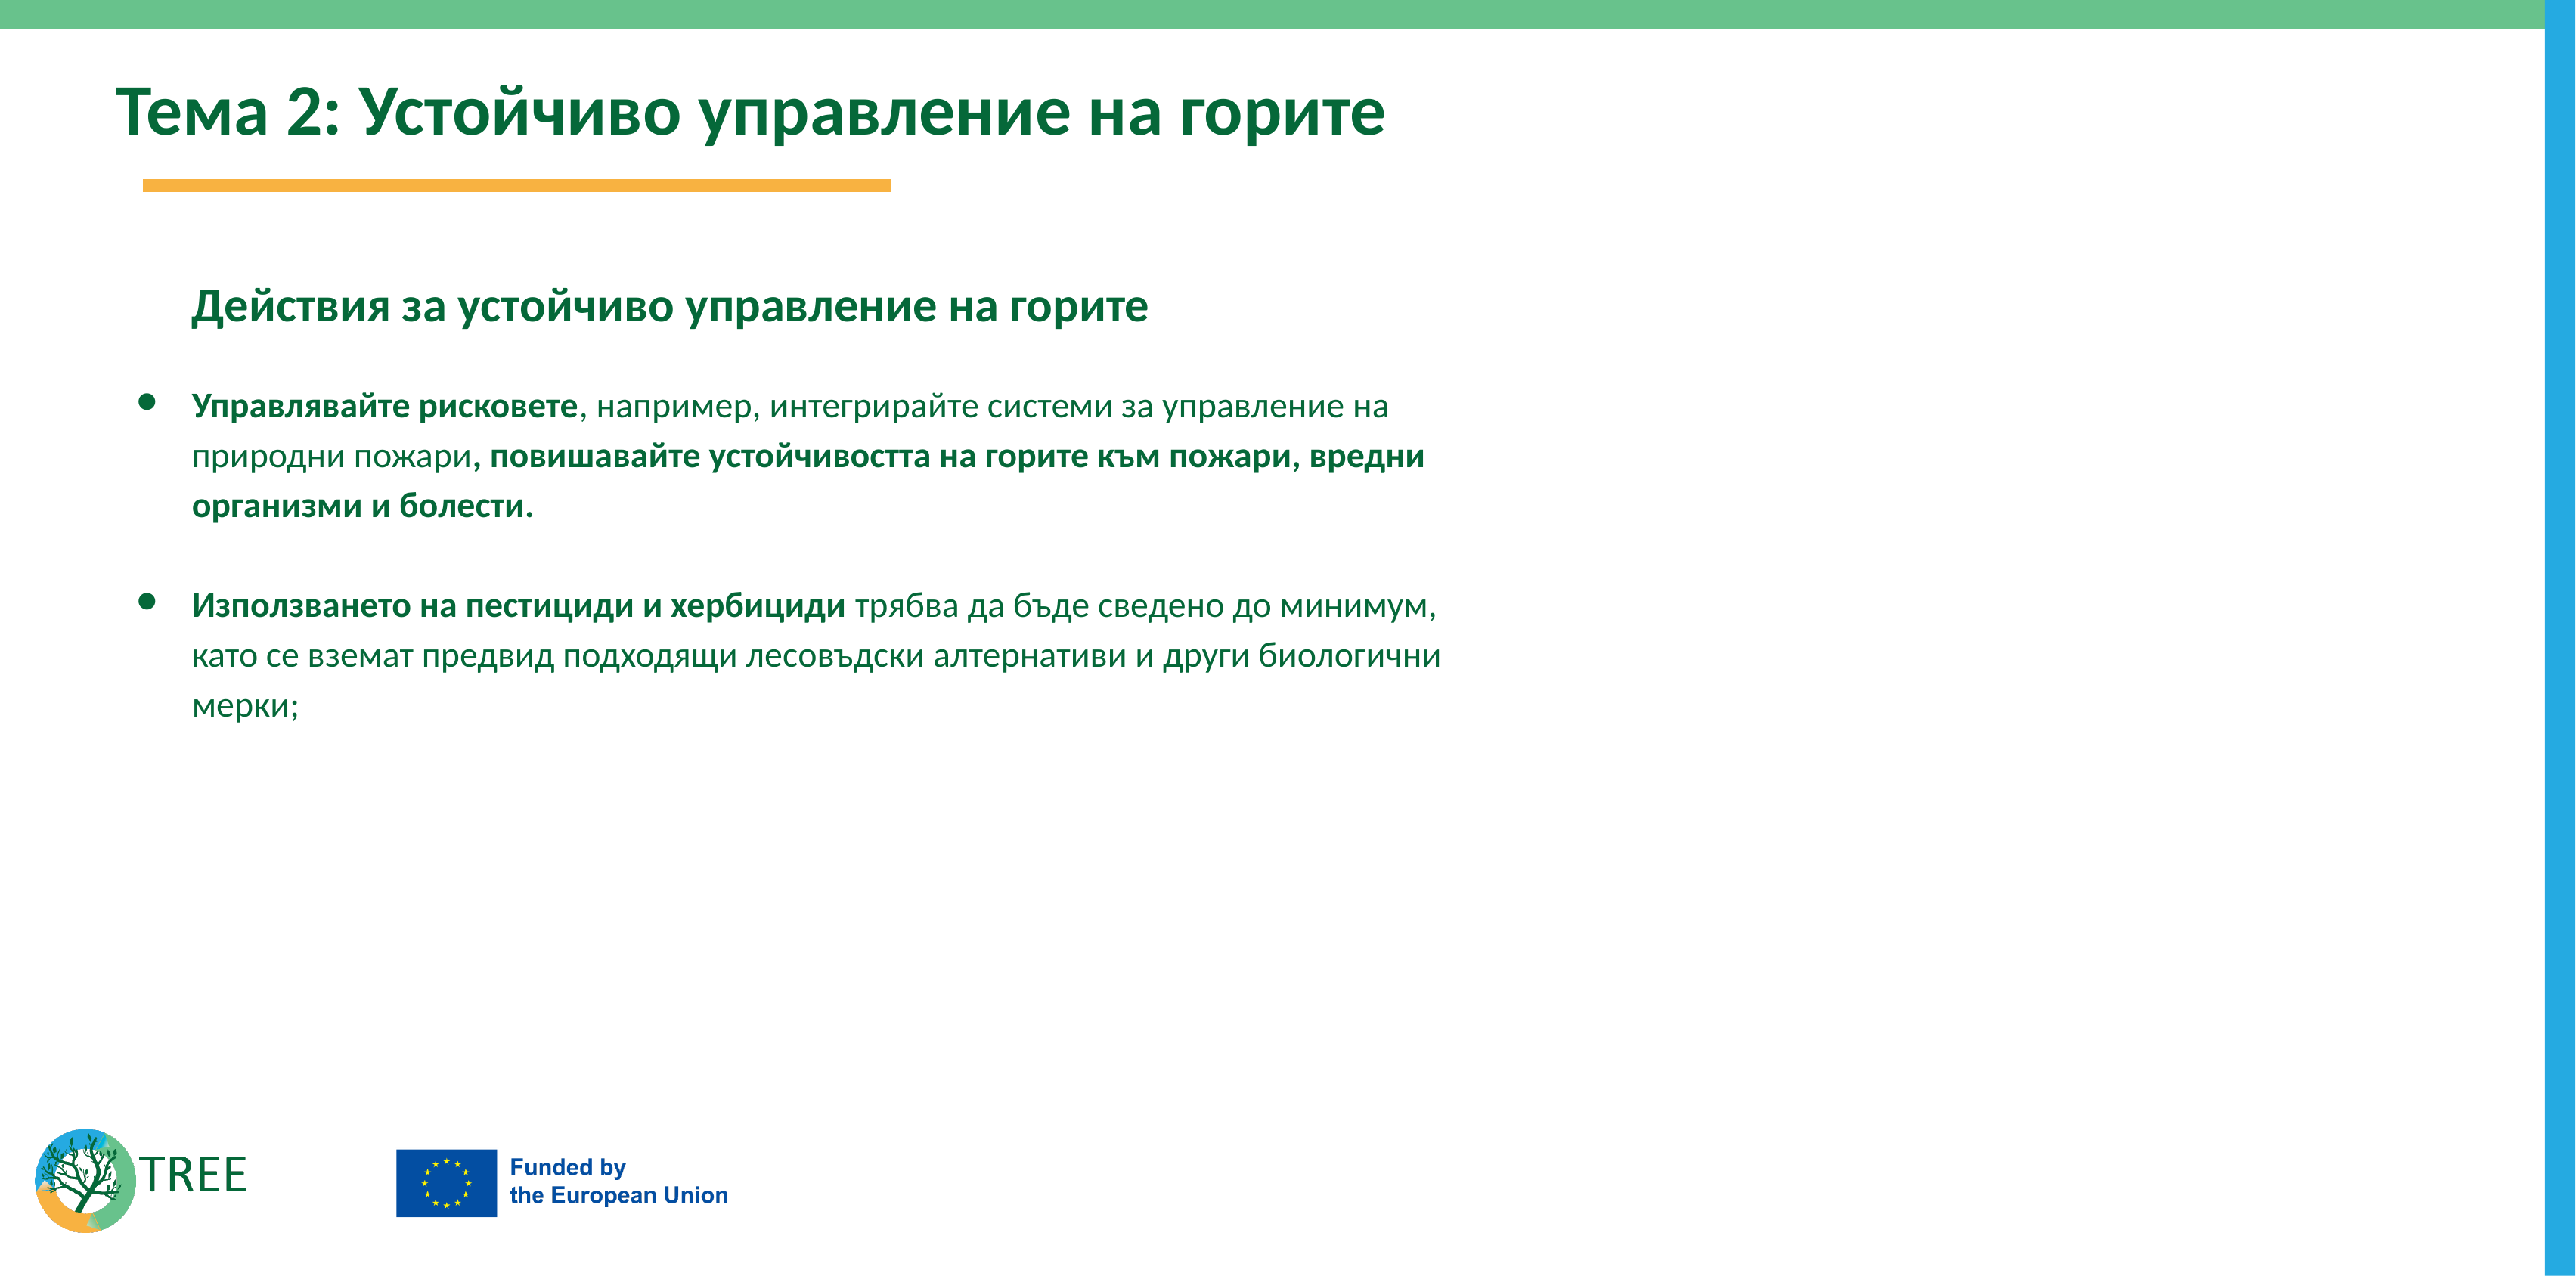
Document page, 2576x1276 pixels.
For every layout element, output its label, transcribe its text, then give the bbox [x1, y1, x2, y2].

text_box Действия за устойчиво управление на горите Управлявайте рисковете, например, интегрирайте системи за управление на природни пожари, повишавайте устойчивостта на горите към пожари, вредни организми и болести. Използването на пестициди и хербициди трябва да бъде сведено до минимум, като се вземат предвид подходящи лесовъдски алтернативи и други биологични мерки; [101, 249, 1524, 831]
text_box Тема 2: Устойчиво управление на горите [101, 54, 2392, 203]
picture [392, 1145, 753, 1222]
text_box [0, 0, 2544, 29]
picture [34, 1129, 246, 1234]
text_box [2544, 0, 2576, 1276]
text_box [143, 179, 891, 192]
